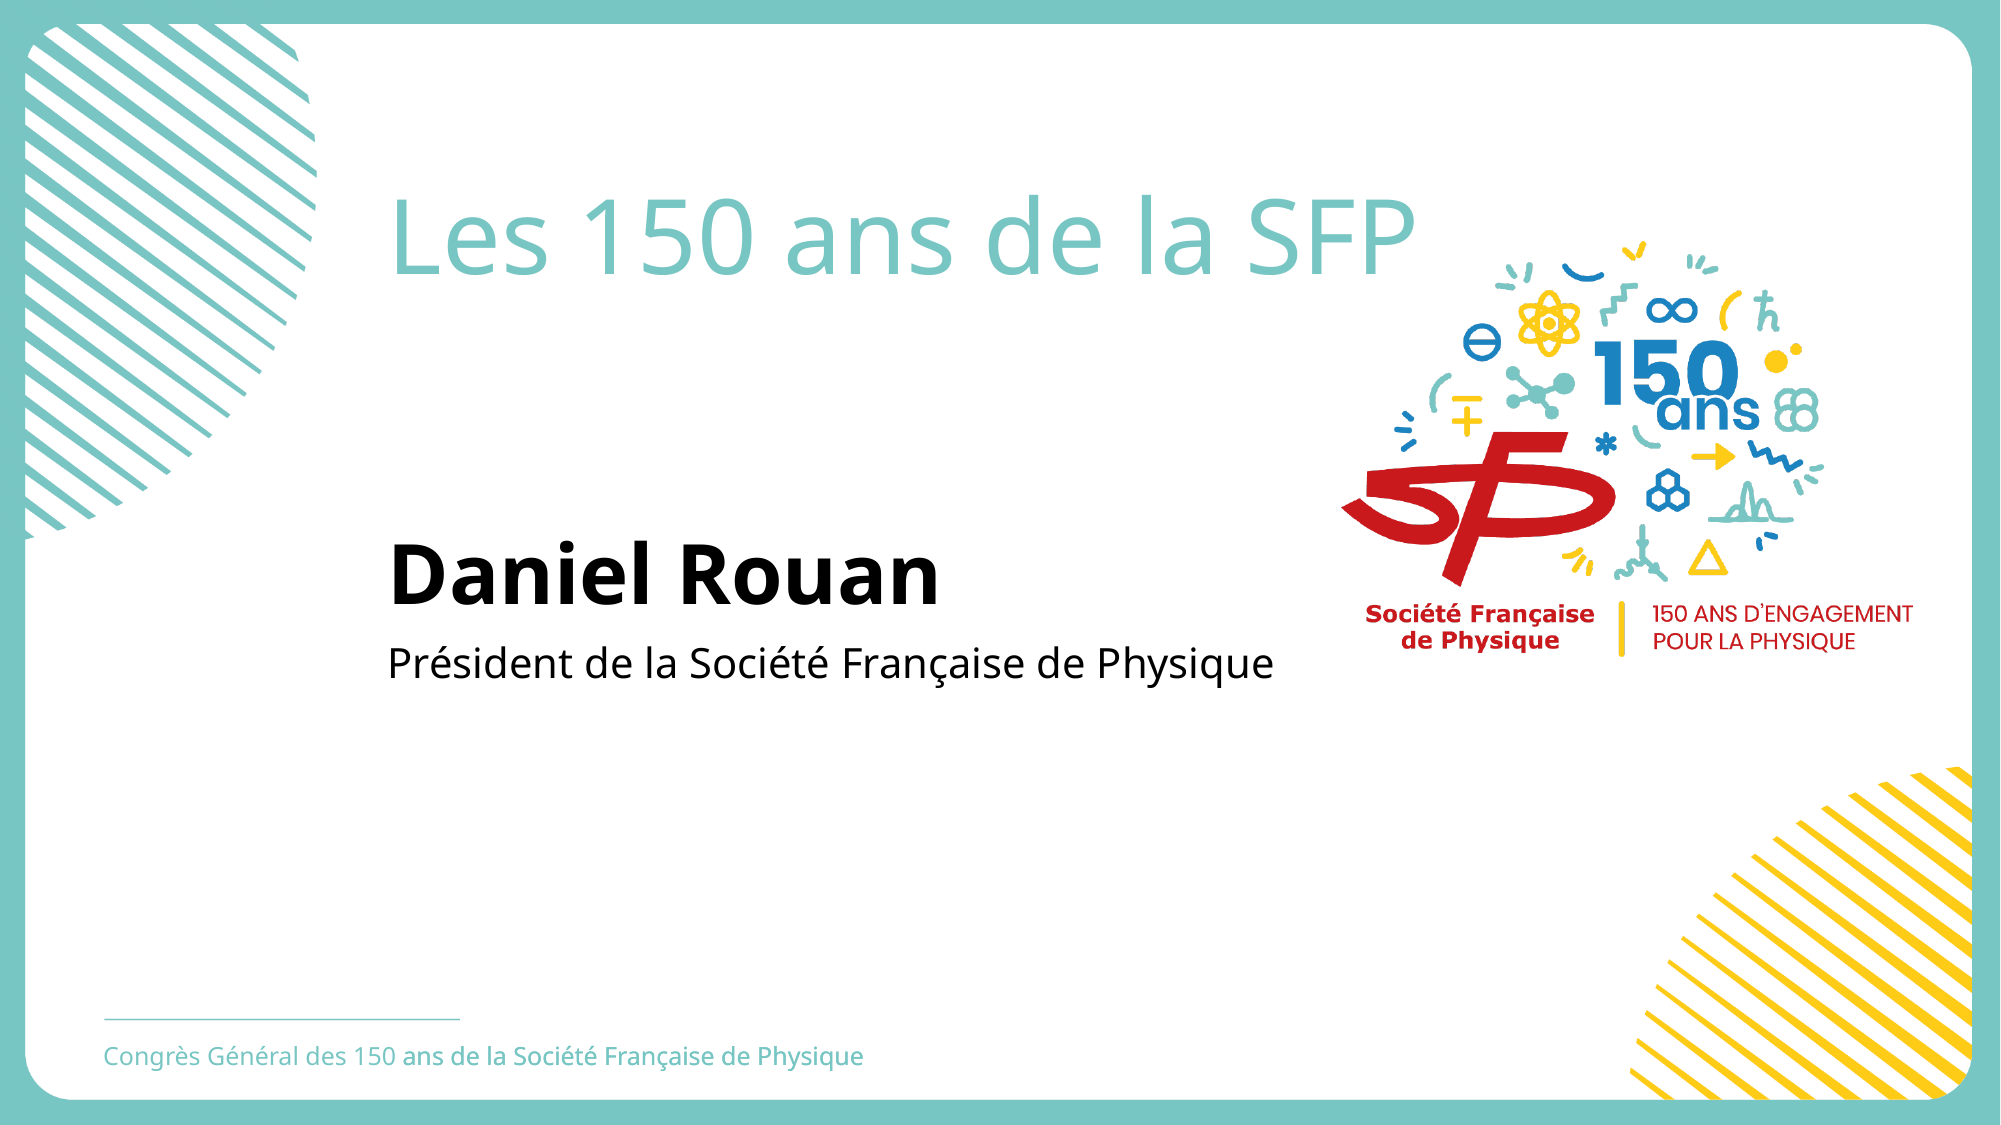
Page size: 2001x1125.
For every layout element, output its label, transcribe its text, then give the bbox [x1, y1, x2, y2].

picture [0, 0, 2001, 1125]
title Les 150 ans de la SFP [372, 132, 1863, 350]
list Daniel Rouan Président de la Société Française de Physique [372, 524, 1863, 1125]
